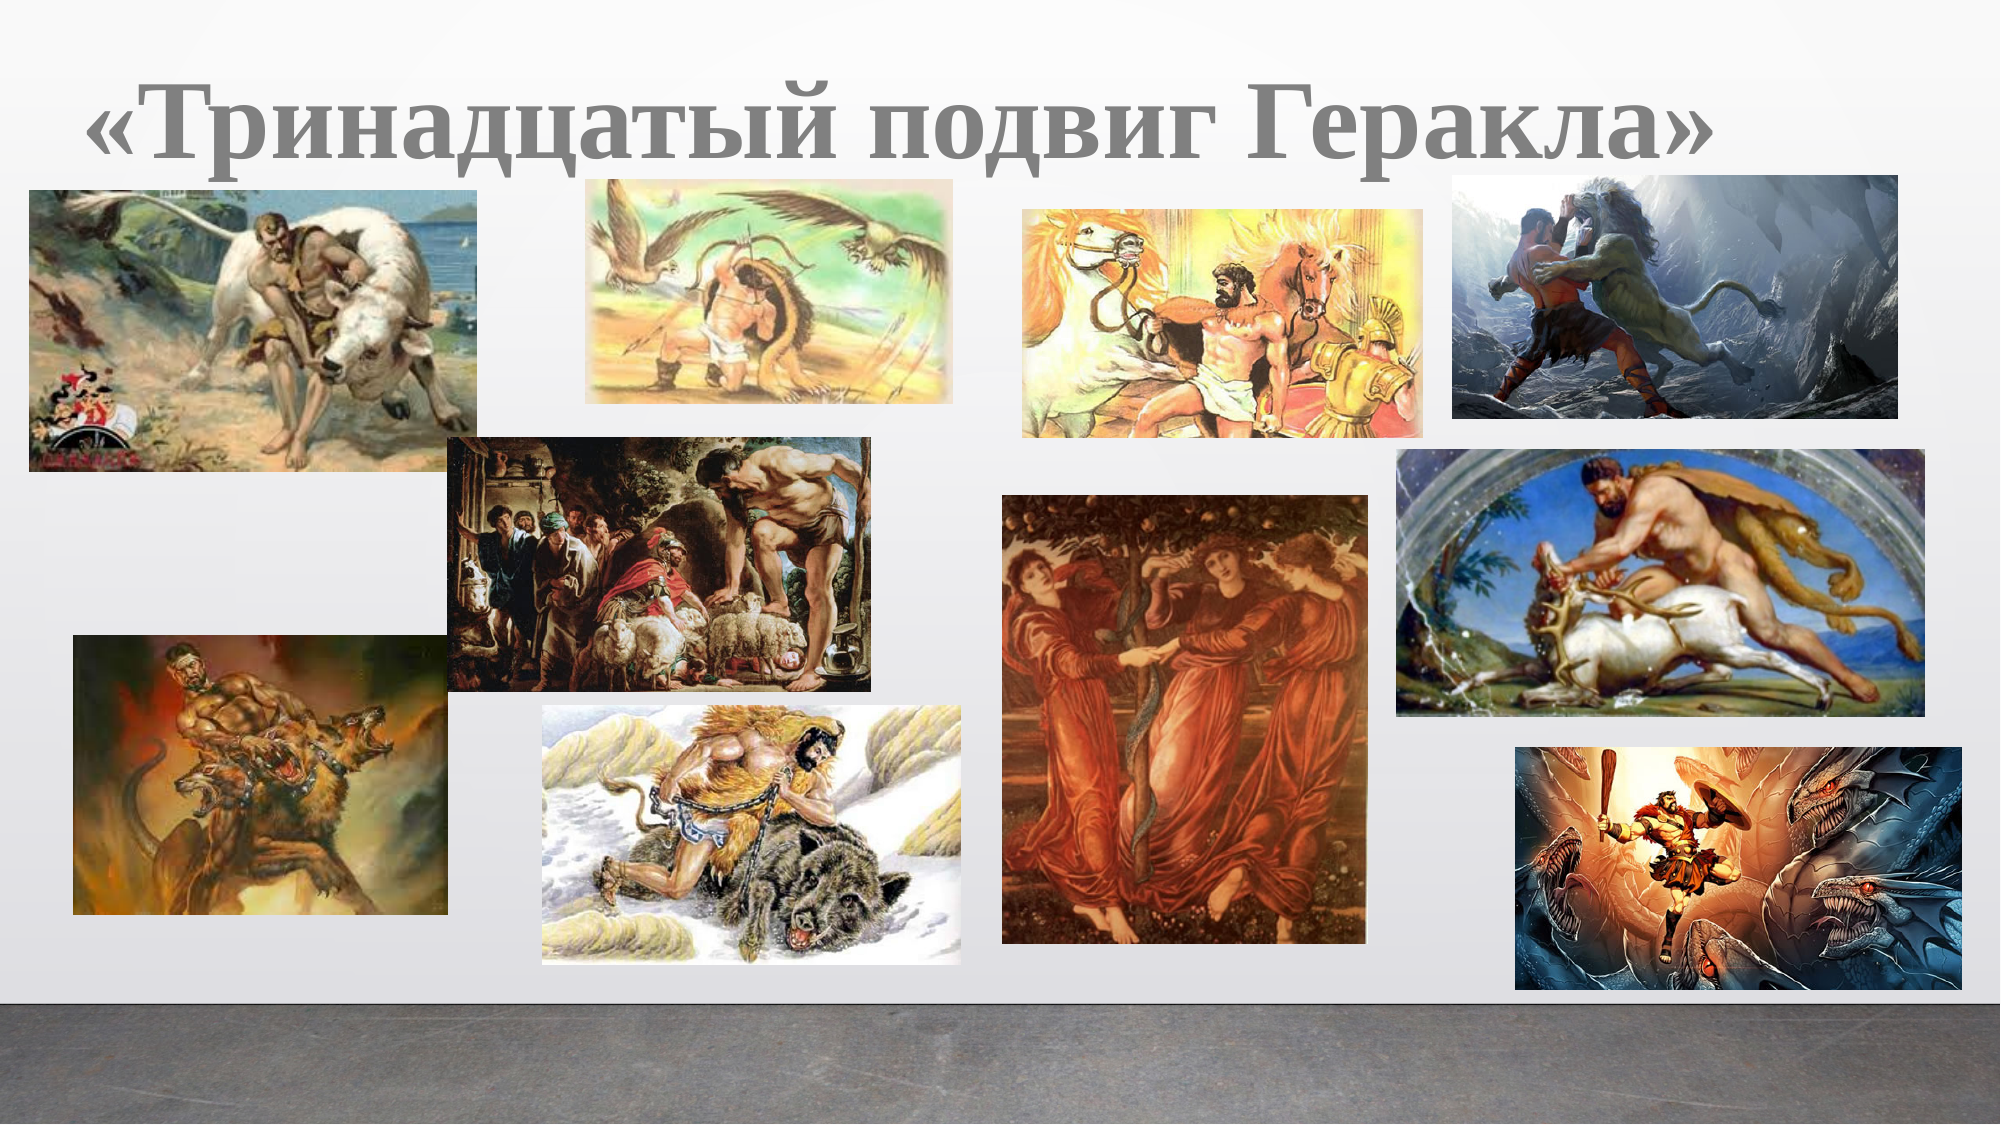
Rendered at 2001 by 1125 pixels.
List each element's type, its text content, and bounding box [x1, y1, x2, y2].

picture [1022, 209, 1423, 438]
picture [29, 190, 871, 916]
picture [0, 1004, 2000, 1124]
picture [541, 705, 961, 966]
picture [585, 179, 953, 404]
picture [1452, 175, 1898, 420]
picture [1514, 746, 1962, 991]
text_box «Тринадцатый подвиг Геракла» [66, 38, 1920, 189]
picture [1001, 495, 1368, 945]
picture [1395, 449, 1925, 717]
